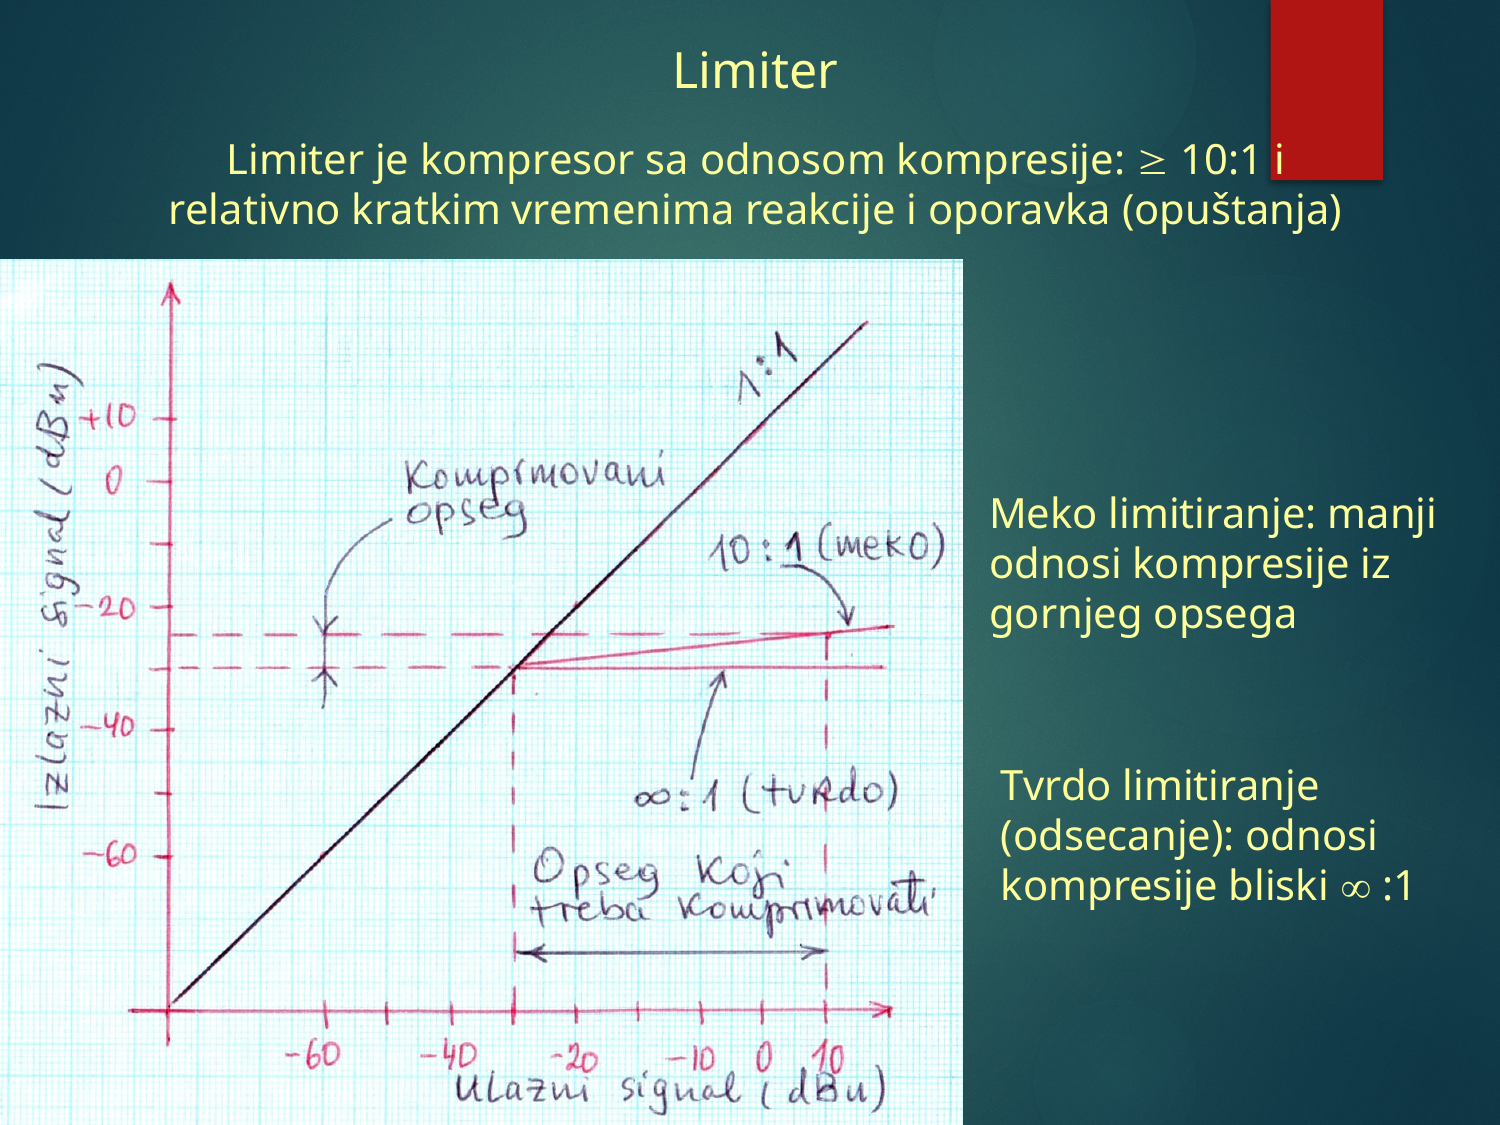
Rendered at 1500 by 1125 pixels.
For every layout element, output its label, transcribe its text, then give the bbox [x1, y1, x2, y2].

text_box Limiter [301, 30, 1211, 106]
picture [0, 259, 963, 1125]
text_box Meko limitiranje: manji odnosi kompresije iz gornjeg opsega [974, 479, 1459, 645]
text_box Tvrdo limitiranje (odsecanje): odnosi kompresije bliski  :1 [986, 751, 1459, 917]
text_box Limiter je kompresor sa odnosom kompresije:  10:1 i relativno kratkim vremenima reakcije i oporavka (opuštanja) [135, 125, 1376, 241]
